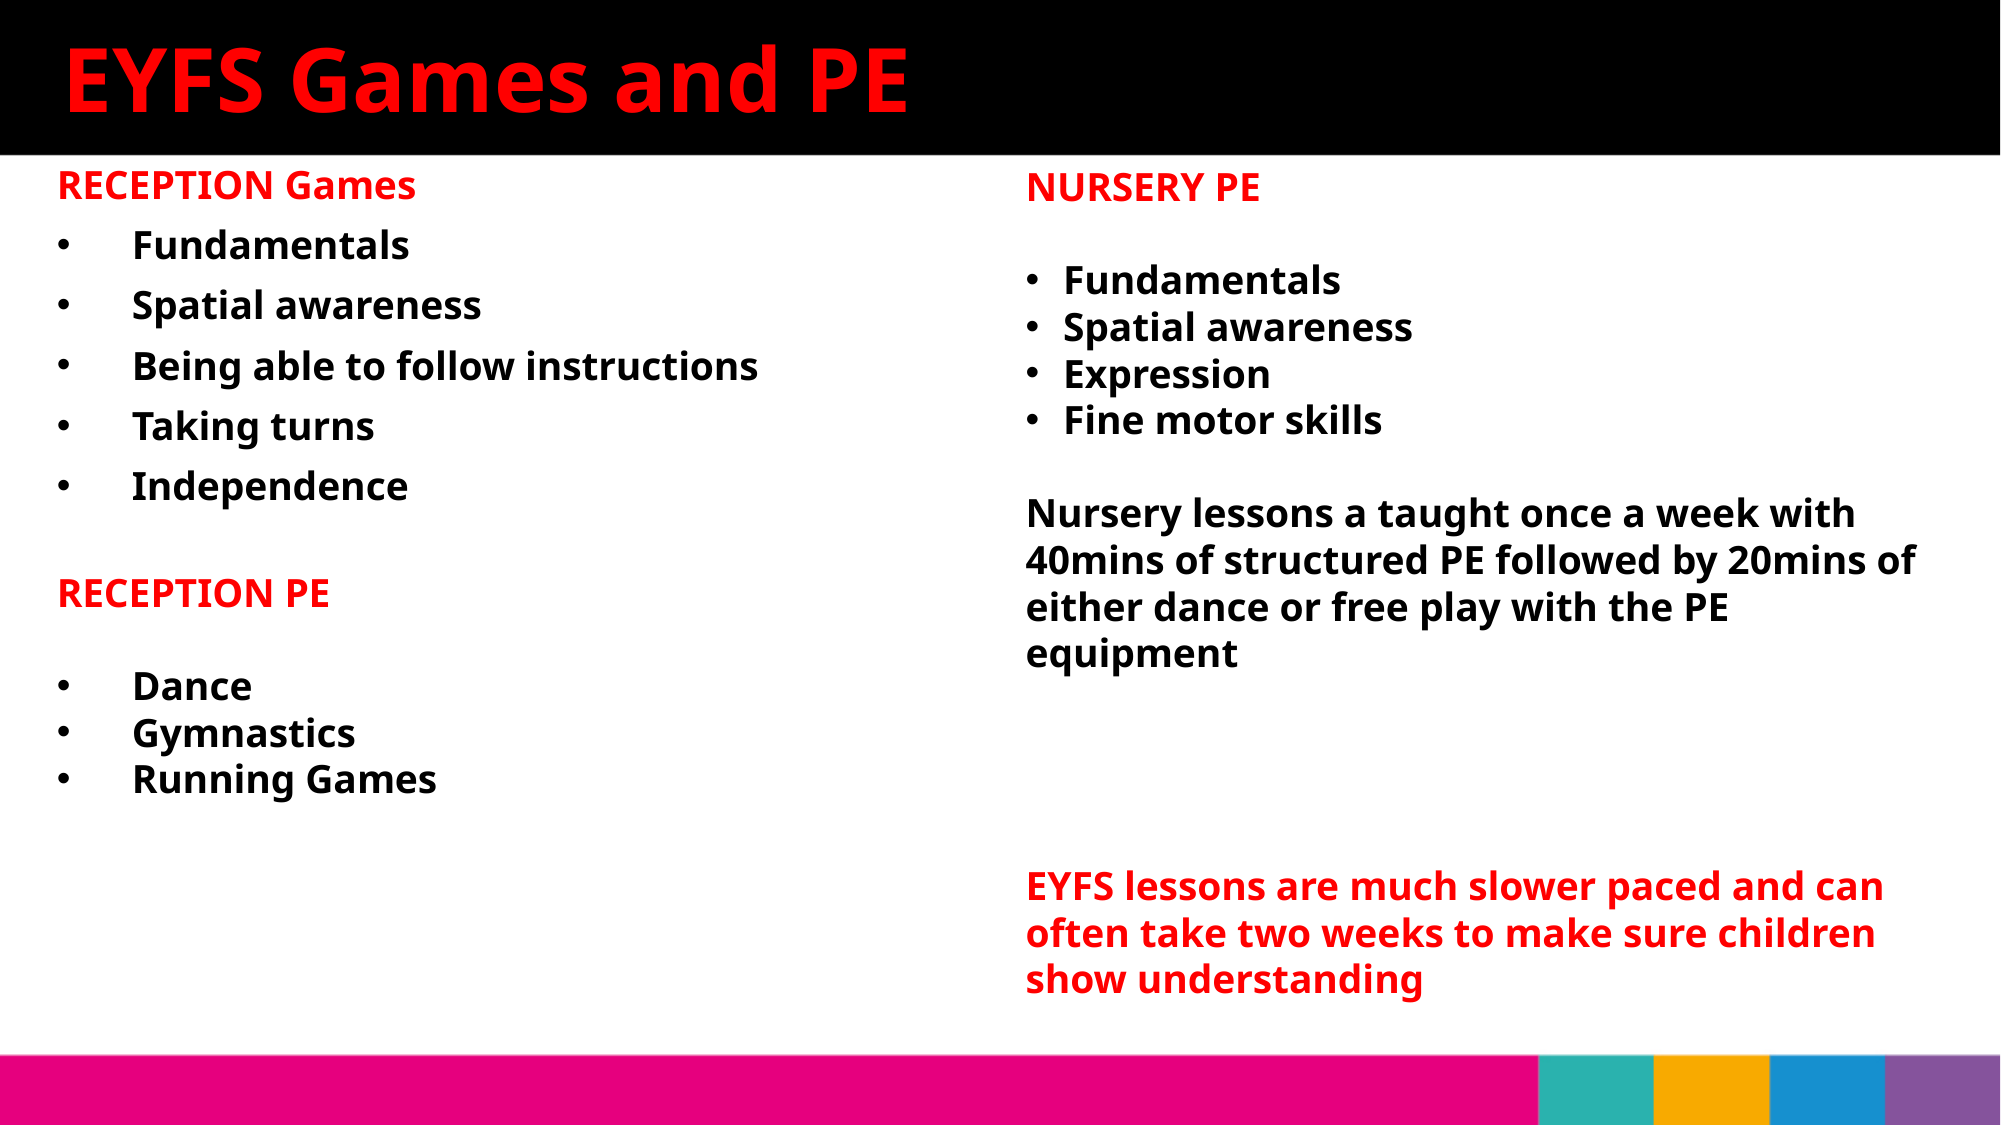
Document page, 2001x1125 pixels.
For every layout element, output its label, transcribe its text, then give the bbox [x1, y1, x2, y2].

text_box NURSERY PE Fundamentals Spatial awareness Expression Fine motor skills Nursery lessons a taught once a week with 40mins of structured PE followed by 20mins of either dance or free play with the PE equipment EYFS lessons are much slower paced and can often take two weeks to make sure children show understanding [1015, 152, 1930, 1012]
list RECEPTION Games Fundamentals Spatial awareness Being able to follow instructions Taking turns Independence RECEPTION PE Dance Gymnastics Running Games [48, 152, 994, 831]
title EYFS Games and PE [54, 0, 1856, 154]
picture [0, 0, 2001, 1125]
